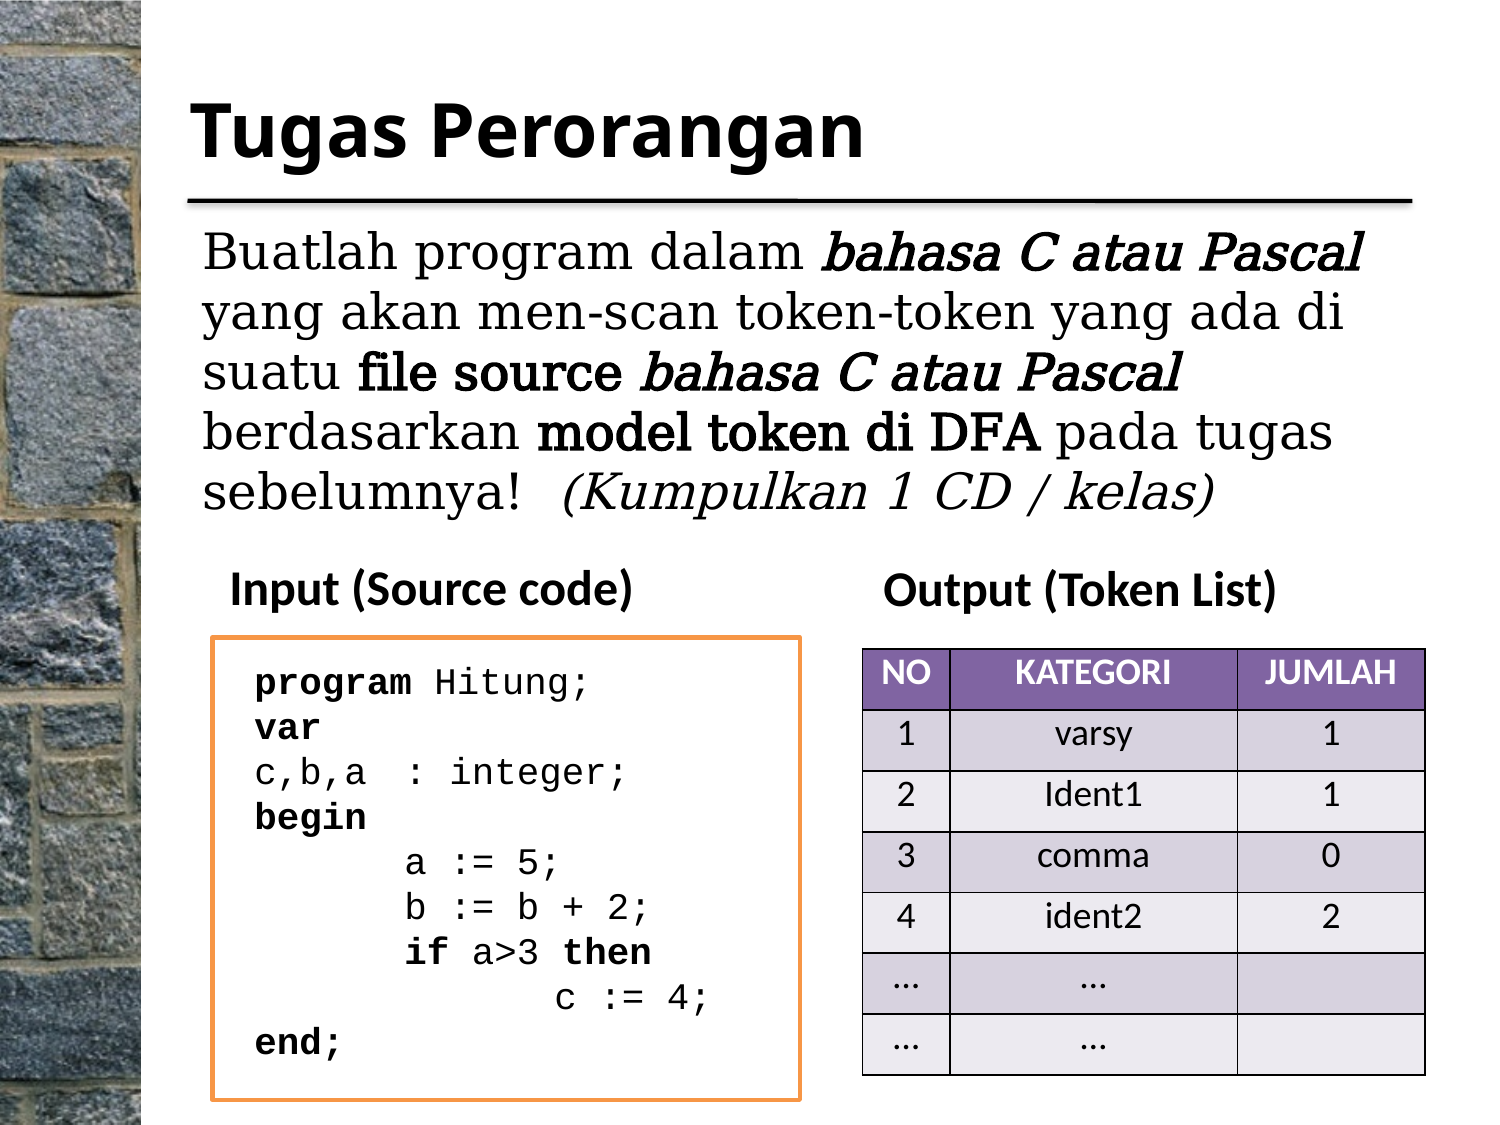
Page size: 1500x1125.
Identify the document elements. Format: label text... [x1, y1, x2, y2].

text_box Buatlah program dalam bahasa C atau Pascal yang akan men-scan token-token yang ada di suatu file source bahasa C atau Pascal berdasarkan model token di DFA pada tugas sebelumnya! (Kumpulkan 1 CD / kelas) [187, 212, 1438, 528]
picture [0, 0, 141, 1125]
table_cell 1 [1238, 772, 1424, 831]
text_box [210, 635, 802, 1102]
table_header KATEGORI [951, 650, 1237, 709]
text_box Tugas Perorangan [174, 74, 1455, 180]
text_box Output (Token List) [868, 549, 1293, 624]
table_cell 1 [1238, 711, 1424, 770]
table_header NO [863, 650, 949, 709]
table_cell Ident1 [951, 772, 1237, 831]
table_cell … [951, 954, 1237, 1013]
table_cell varsy [951, 711, 1237, 770]
table_cell [1238, 1015, 1424, 1074]
table_cell ident2 [951, 893, 1237, 952]
table_cell 2 [863, 772, 949, 831]
table_cell … [951, 1015, 1237, 1074]
table_cell … [863, 1015, 949, 1074]
table_cell 1 [863, 711, 949, 770]
table_cell 0 [1238, 833, 1424, 892]
table_cell [1238, 954, 1424, 1013]
table_cell 4 [863, 893, 949, 952]
table_cell comma [951, 833, 1237, 892]
table_cell … [863, 954, 949, 1013]
table_header JUMLAH [1238, 650, 1424, 709]
table_cell 2 [1238, 893, 1424, 952]
table_cell 3 [863, 833, 949, 892]
text_box Input (Source code) [214, 548, 650, 624]
